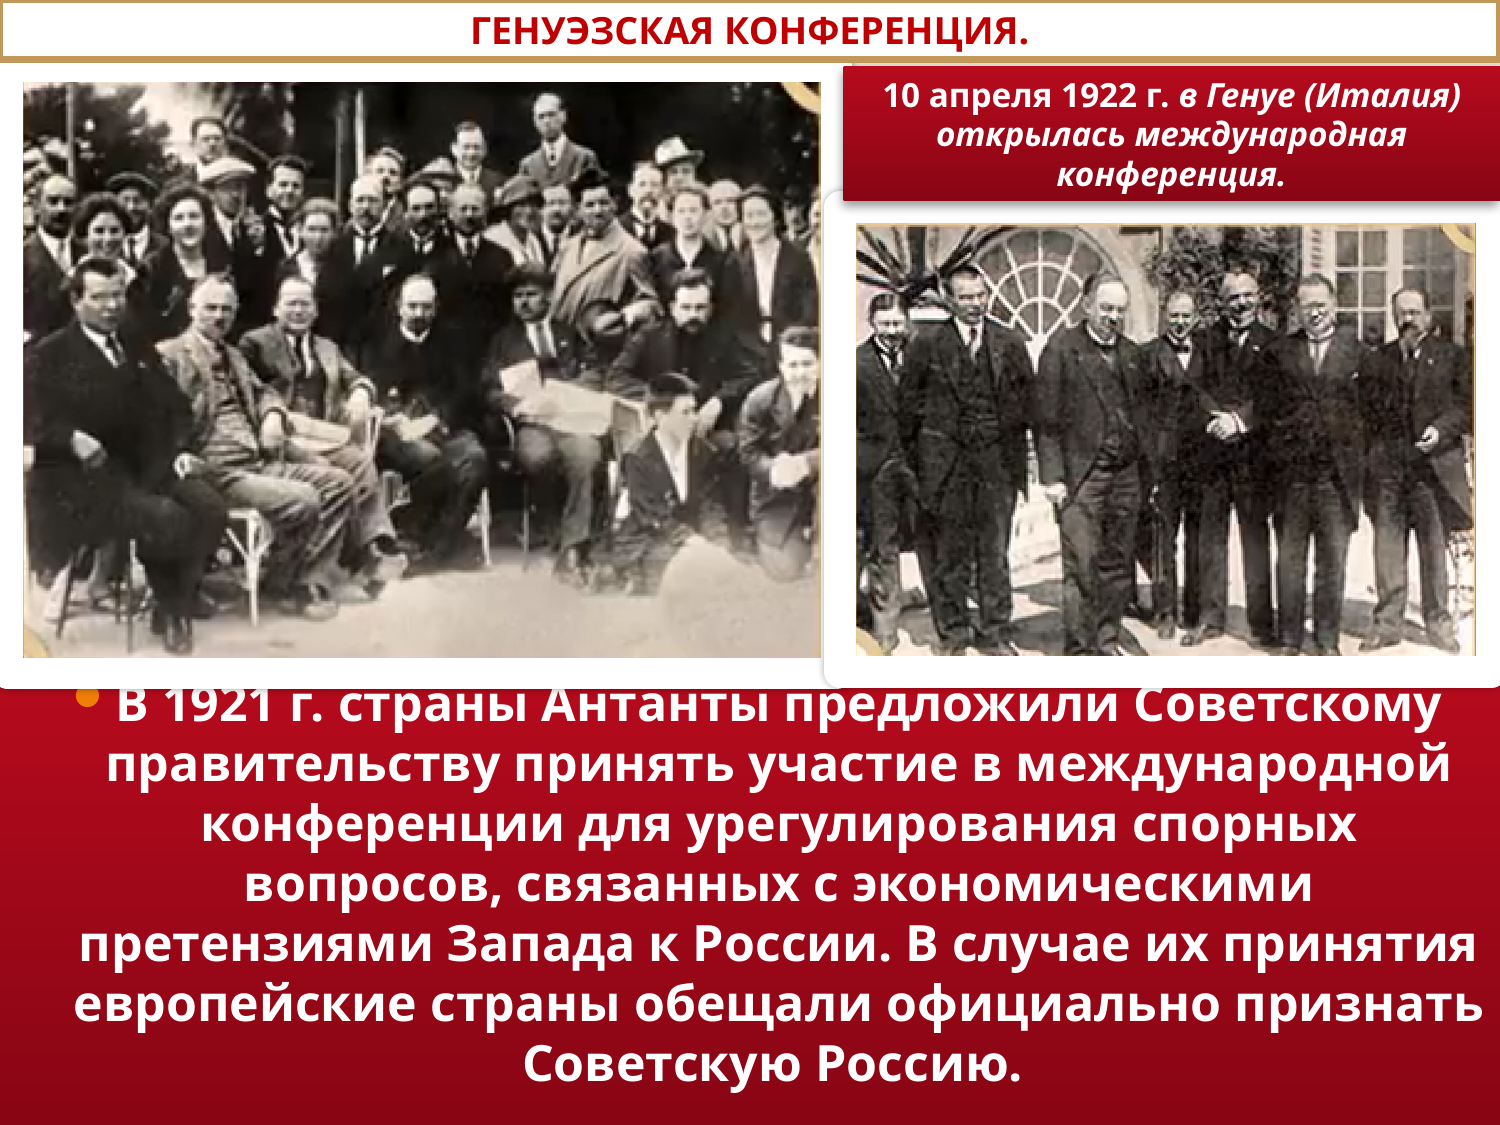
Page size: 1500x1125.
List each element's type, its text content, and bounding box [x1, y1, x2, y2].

text_box 10 апреля 1922 г. в Генуе (Италия) открылась международная конференция. [843, 66, 1500, 201]
picture [855, 222, 1476, 657]
picture [23, 81, 822, 659]
list В 1921 г. страны Антанты предложили Советскому правительству принять участие в международной конференции для урегулирования спорных вопросов, связанных с экономическими претензиями Запада к России. В случае их принятия европейские страны обещали официально признать Советскую Россию. [0, 690, 1500, 1125]
text_box ГЕНУЭЗСКАЯ КОНФЕРЕНЦИЯ. [0, 0, 1500, 63]
